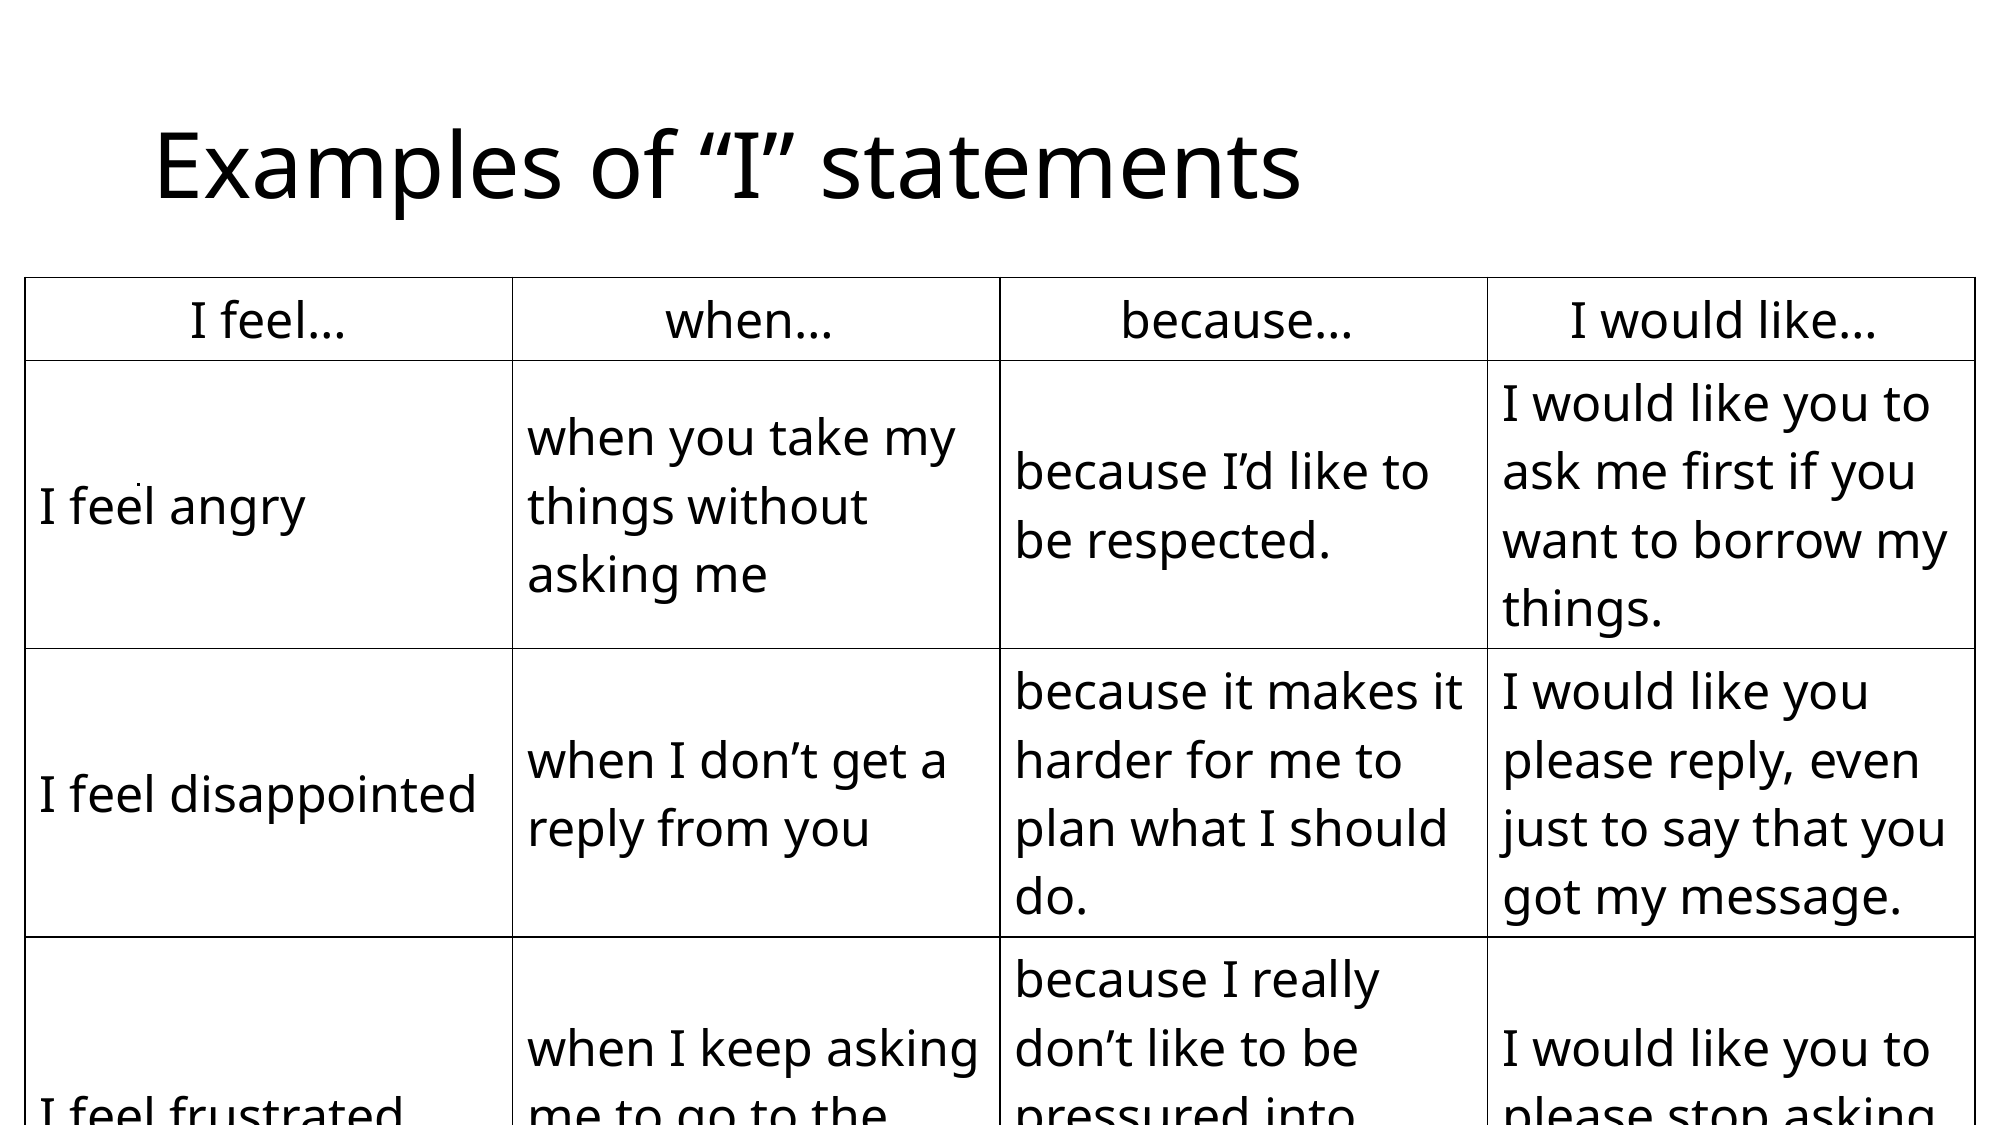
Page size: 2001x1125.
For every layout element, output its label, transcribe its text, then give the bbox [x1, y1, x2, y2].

table_cell I feel frustrated [26, 938, 512, 1125]
table_cell I would like you please reply, even just to say that you got my message. [1488, 649, 1974, 936]
title Examples of “I” statements [137, 59, 1863, 277]
table_cell I feel disappointed [26, 649, 512, 936]
table_header because… [1001, 278, 1487, 360]
table_header I feel… [26, 278, 512, 360]
table_cell when I don’t get a reply from you [513, 649, 999, 936]
table_header when… [513, 278, 999, 360]
table_cell because it makes it harder for me to plan what I should do. [1001, 649, 1487, 936]
table_cell when I keep asking me to go to the event [513, 938, 999, 1125]
table_header I would like… [1488, 278, 1974, 360]
table_cell because I’d like to be respected. [1001, 361, 1487, 648]
table_cell I would like you to ask me first if you want to borrow my things. [1488, 361, 1974, 648]
table_cell when you take my things without asking me [513, 361, 999, 648]
table_cell because I really don’t like to be pressured into doing something I don’t want to do. [1001, 938, 1487, 1125]
table_cell I feel angry [26, 361, 512, 648]
table_cell I would like you to please stop asking me to go. [1488, 938, 1974, 1125]
